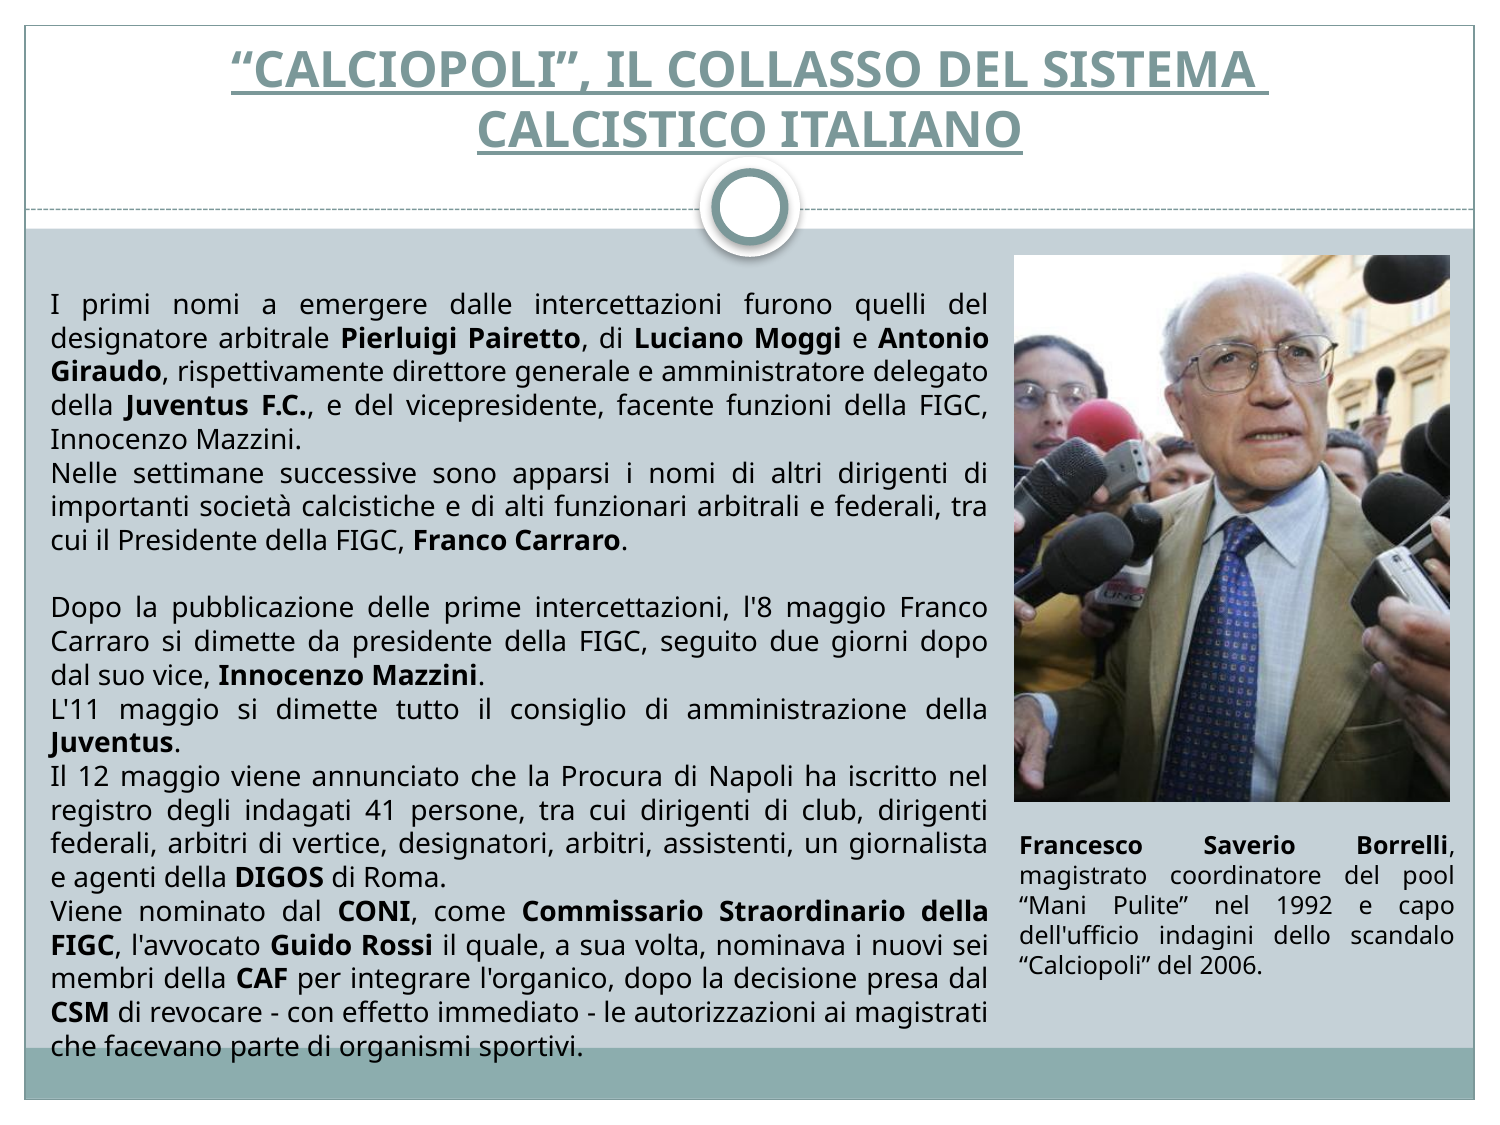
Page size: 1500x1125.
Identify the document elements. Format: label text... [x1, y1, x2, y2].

text_box I primi nomi a emergere dalle intercettazioni furono quelli del designatore arbitrale Pierluigi Pairetto, di Luciano Moggi e Antonio Giraudo, rispettivamente direttore generale e amministratore delegato della Juventus F.C., e del vicepresidente, facente funzioni della FIGC, Innocenzo Mazzini. Nelle settimane successive sono apparsi i nomi di altri dirigenti di importanti società calcistiche e di alti funzionari arbitrali e federali, tra cui il Presidente della FIGC, Franco Carraro. Dopo la pubblicazione delle prime intercettazioni, l'8 maggio Franco Carraro si dimette da presidente della FIGC, seguito due giorni dopo dal suo vice, Innocenzo Mazzini. L'11 maggio si dimette tutto il consiglio di amministrazione della Juventus. Il 12 maggio viene annunciato che la Procura di Napoli ha iscritto nel registro degli indagati 41 persone, tra cui dirigenti di club, dirigenti federali, arbitri di vertice, designatori, arbitri, assistenti, un giornalista e agenti della DIGOS di Roma. Viene nominato dal CONI, come Commissario Straordinario della FIGC, l'avvocato Guido Rossi il quale, a sua volta, nominava i nuovi sei membri della CAF per integrare l'organico, dopo la decisione presa dal CSM di revocare - con effetto immediato - le autorizzazioni ai magistrati che facevano parte di organismi sportivi. [35, 278, 1005, 1070]
picture [1014, 255, 1450, 802]
text_box Francesco Saverio Borrelli, magistrato coordinatore del pool “Mani Pulite” nel 1992 e capo dell'ufficio indagini dello scandalo “Calciopoli” del 2006. [1004, 822, 1471, 987]
text_box “CALCIOPOLI”, IL COLLASSO DEL SISTEMA CALCISTICO ITALIANO [88, 29, 1412, 165]
